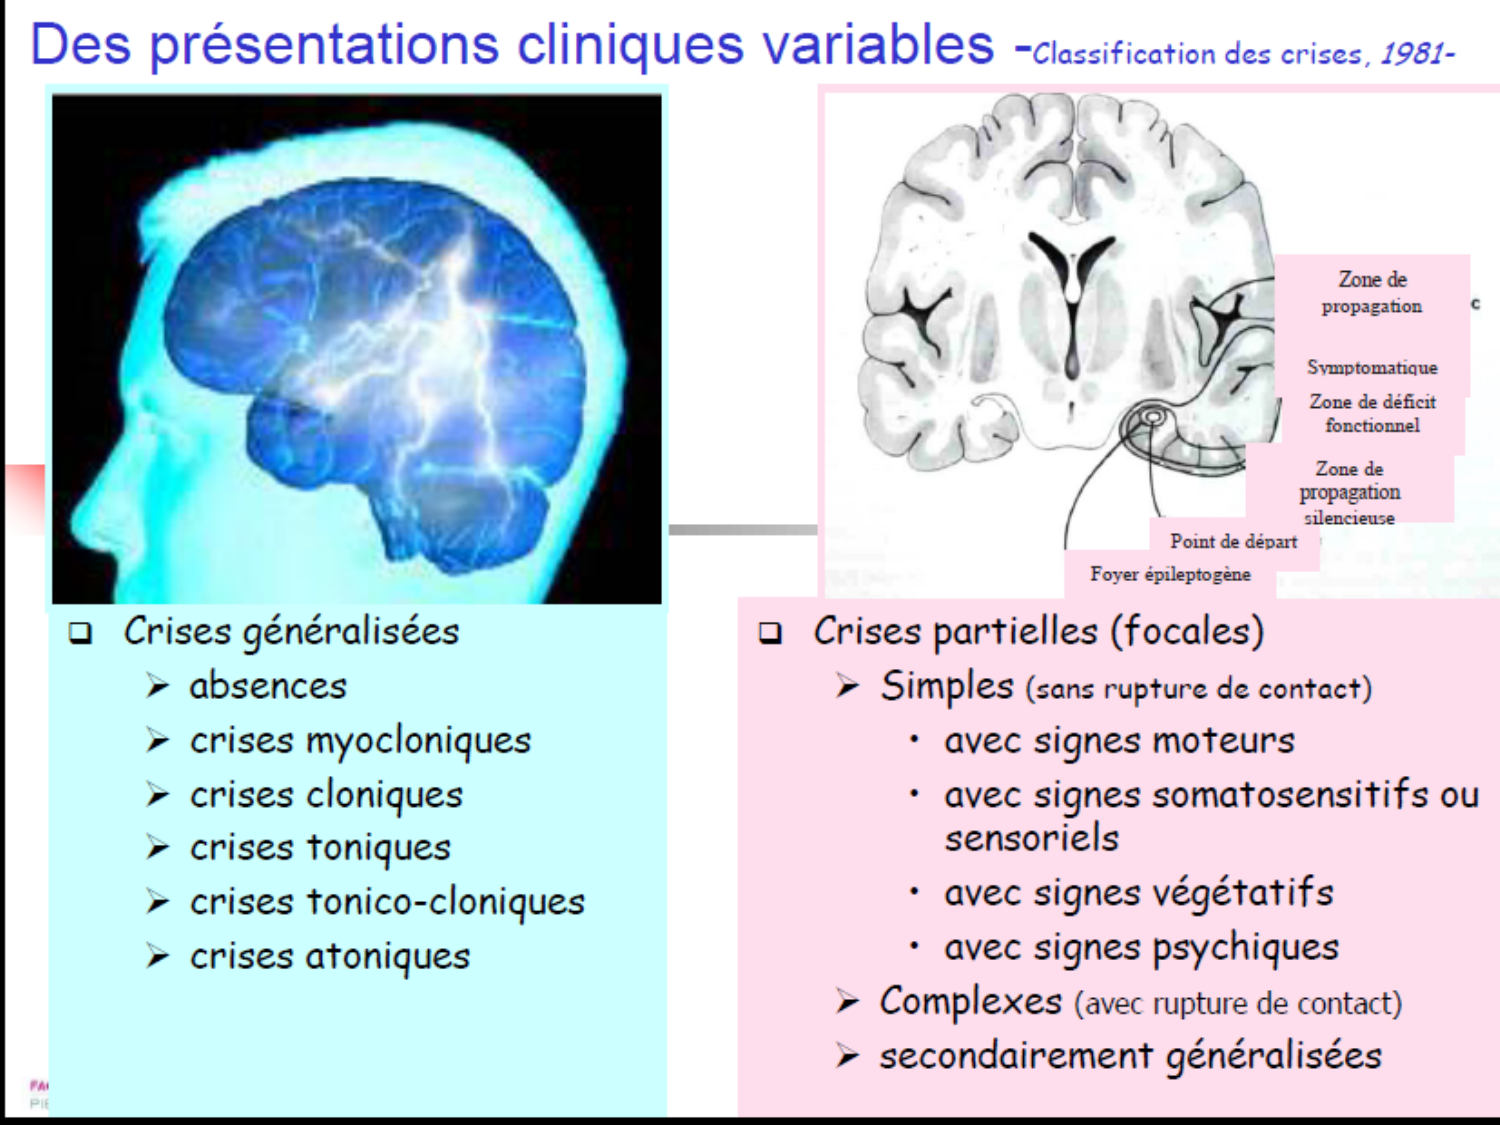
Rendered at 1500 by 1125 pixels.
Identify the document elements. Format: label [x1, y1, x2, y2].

list [0, 0, 1500, 1125]
